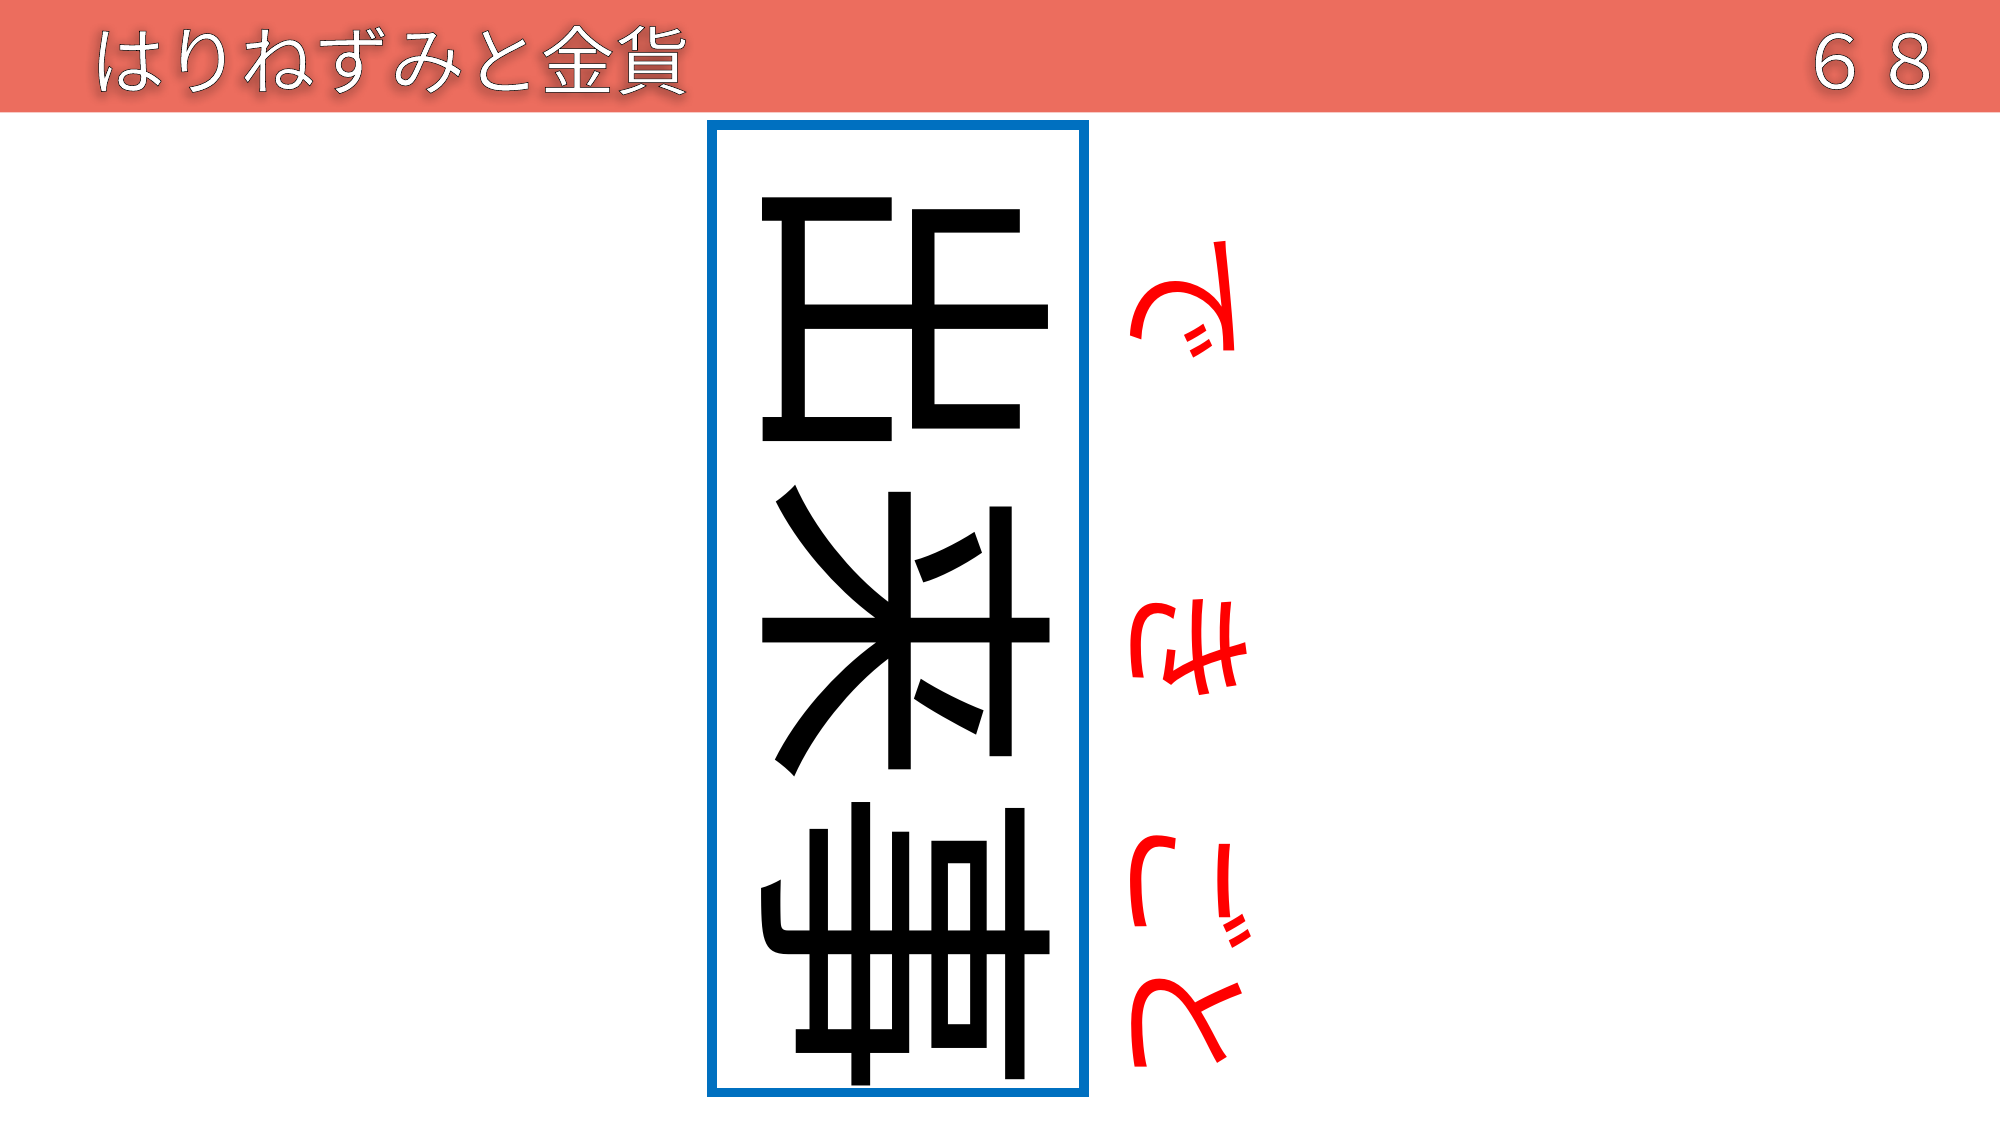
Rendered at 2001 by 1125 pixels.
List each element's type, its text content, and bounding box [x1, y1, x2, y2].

text_box ごと [1085, 799, 1281, 1093]
text_box [711, 124, 1085, 1093]
text_box で [1085, 215, 1281, 370]
text_box き [1085, 562, 1283, 717]
text_box ６８ [1782, 6, 1963, 112]
text_box 出来事 [698, 147, 1108, 1125]
text_box [0, 0, 2000, 113]
text_box はりねずみと金貨 [75, 6, 1020, 112]
